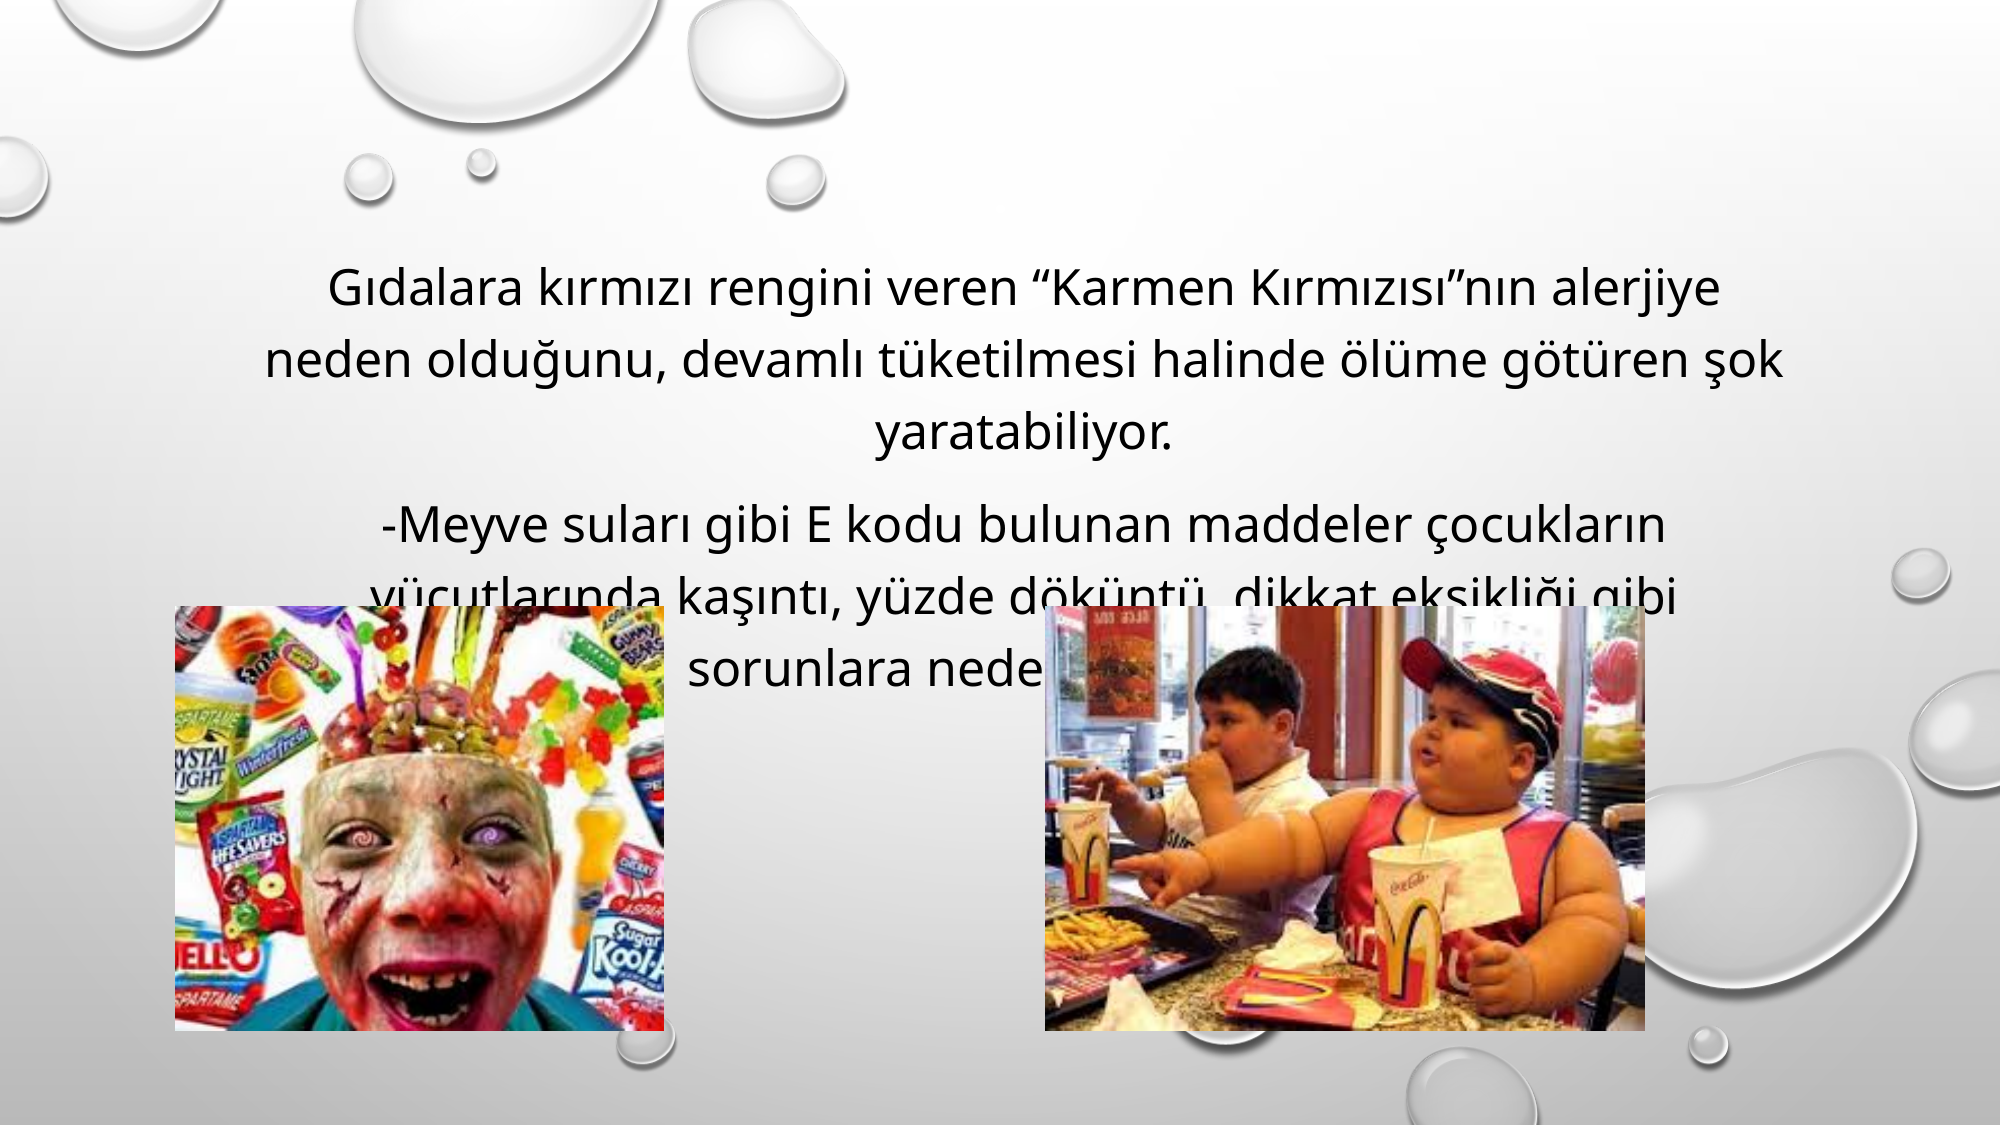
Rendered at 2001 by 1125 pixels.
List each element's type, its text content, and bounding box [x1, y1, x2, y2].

picture [0, 0, 2000, 1125]
subtitle Gıdalara kırmızı rengini veren “Karmen Kırmızısı”nın alerjiye neden olduğunu, devamlı tüketilmesi halinde ölüme götüren şok yaratabiliyor. -Meyve suları gibi E kodu bulunan maddeler çocukların vücutlarında kaşıntı, yüzde döküntü, dikkat eksikliği gibi sorunlara neden olmaktadır. [247, 236, 1803, 959]
